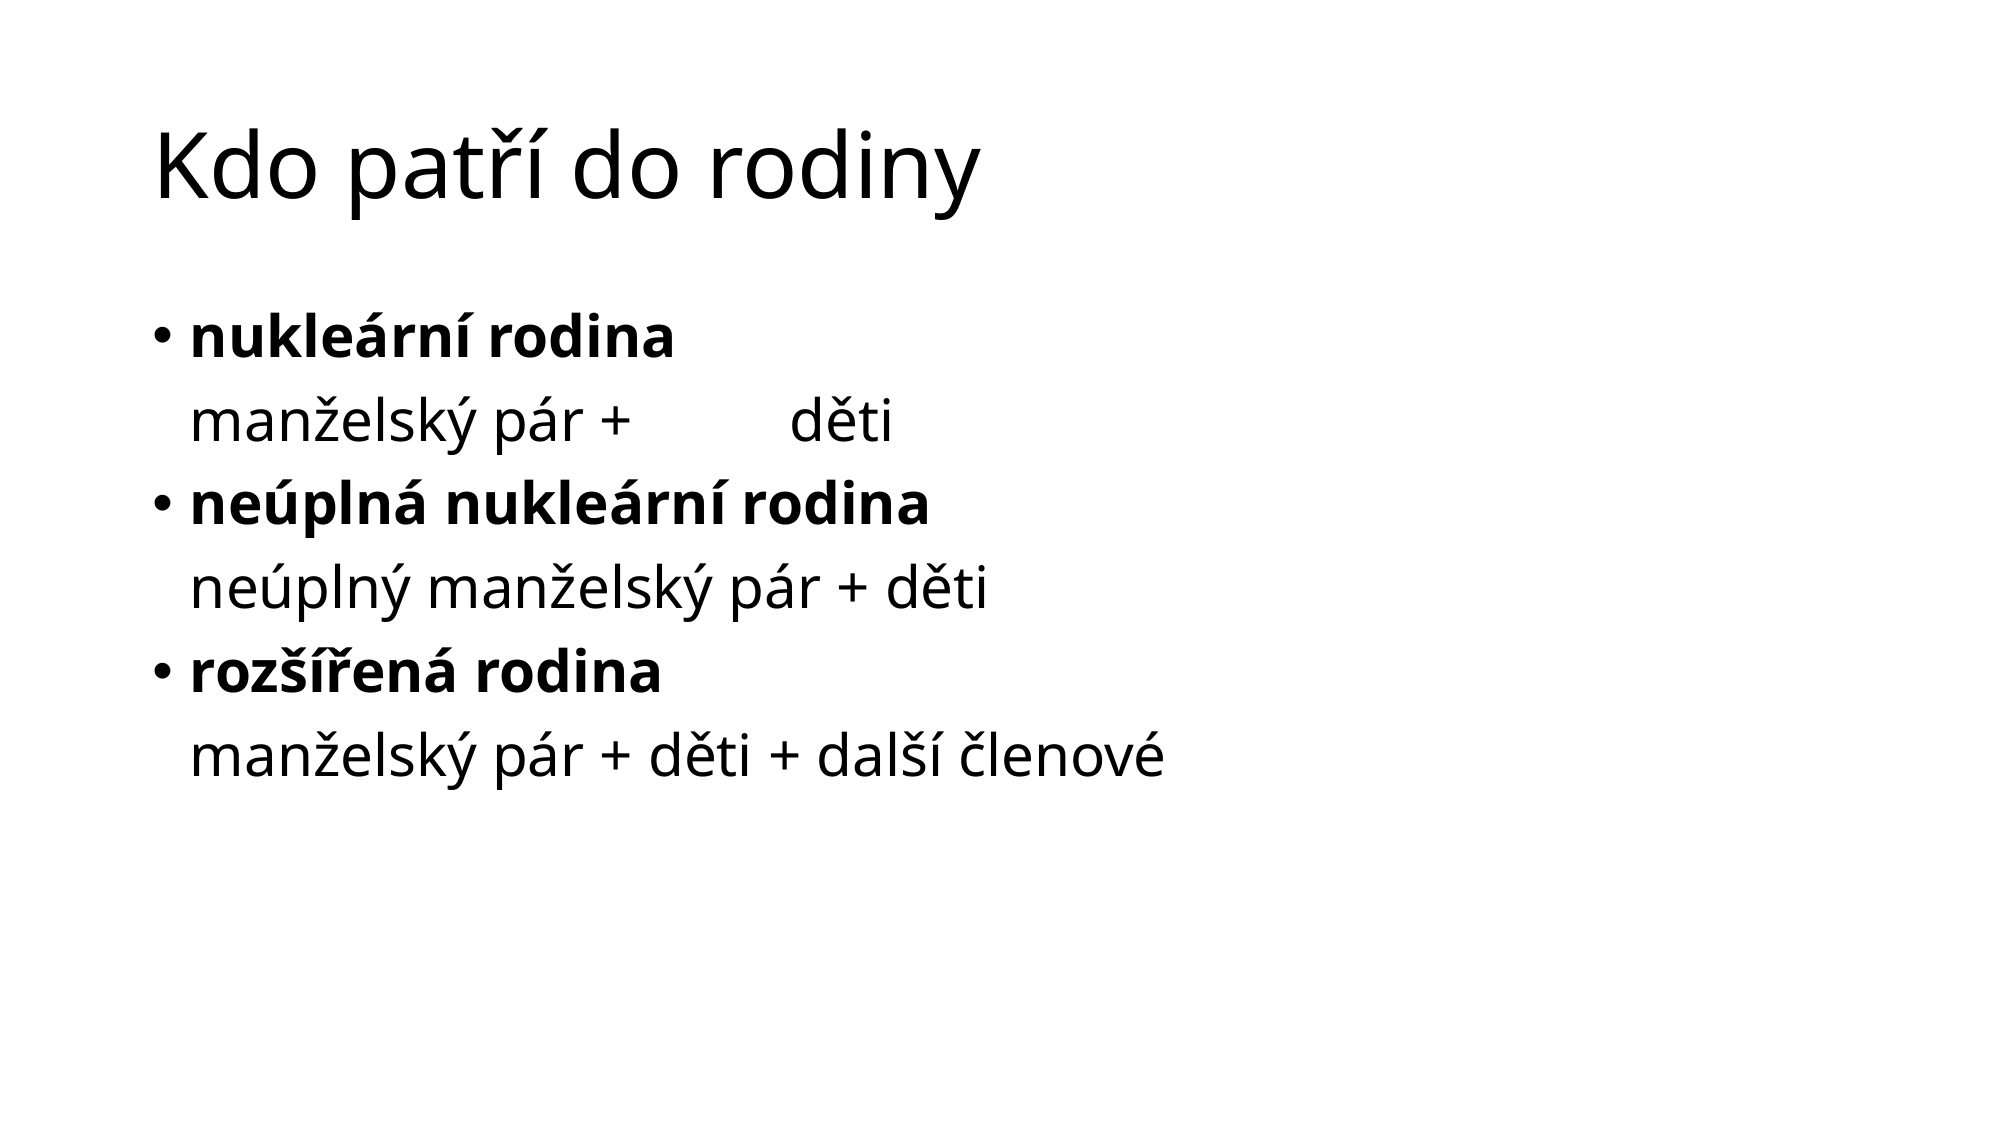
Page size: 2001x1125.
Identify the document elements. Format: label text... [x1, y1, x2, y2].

list nukleární rodina manželský pár + děti neúplná nukleární rodina neúplný manželský pár + děti rozšířená rodina manželský pár + děti + další členové [137, 299, 1863, 1014]
title Kdo patří do rodiny [137, 59, 1863, 278]
